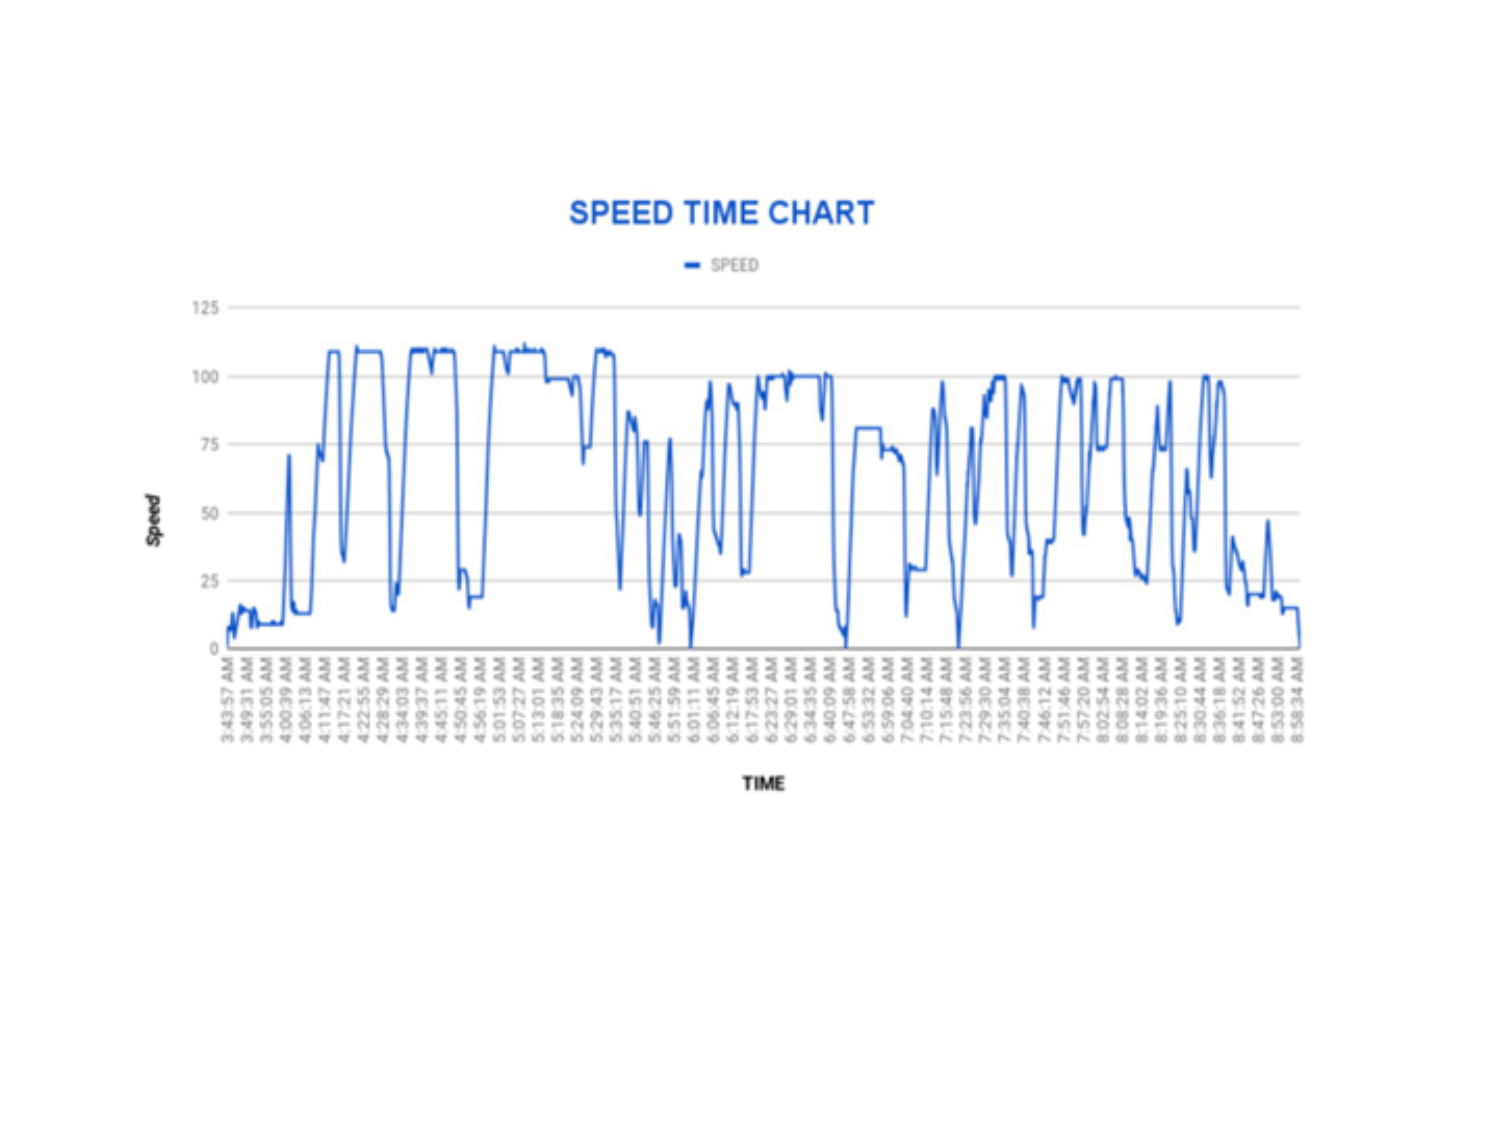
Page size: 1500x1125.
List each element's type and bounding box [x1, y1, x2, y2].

picture [0, 137, 1438, 1013]
